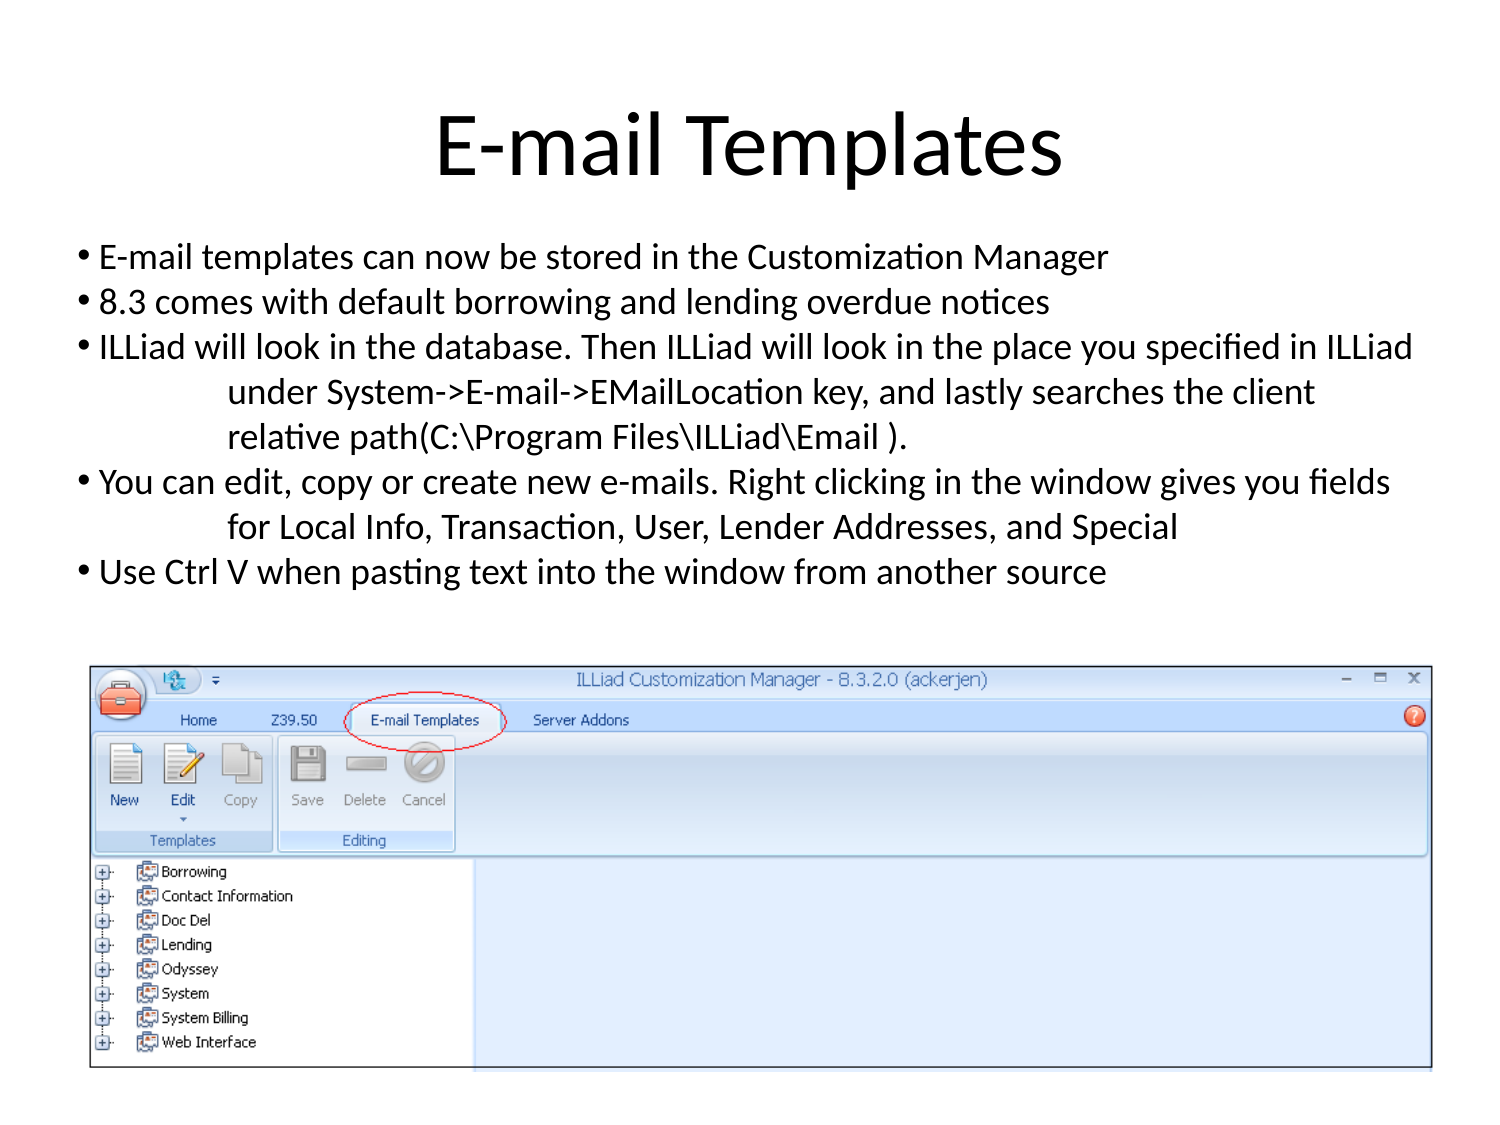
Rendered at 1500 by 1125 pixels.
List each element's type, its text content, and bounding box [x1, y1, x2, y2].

title E-mail Templates [75, 45, 1425, 224]
text_box E-mail templates can now be stored in the Customization Manager 8.3 comes with default borrowing and lending overdue notices ILLiad will look in the database. Then ILLiad will look in the place you specified in ILLiad under System->E-mail->EMailLocation key, and lastly searches the client relative path(C:\Program Files\ILLiad\Email ). You can edit, copy or create new e-mails. Right clicking in the window gives you fields for Local Info, Transaction, User, Lender Addresses, and Special Use Ctrl V when pasting text into the window from another source [62, 224, 1438, 690]
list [87, 662, 1438, 1072]
